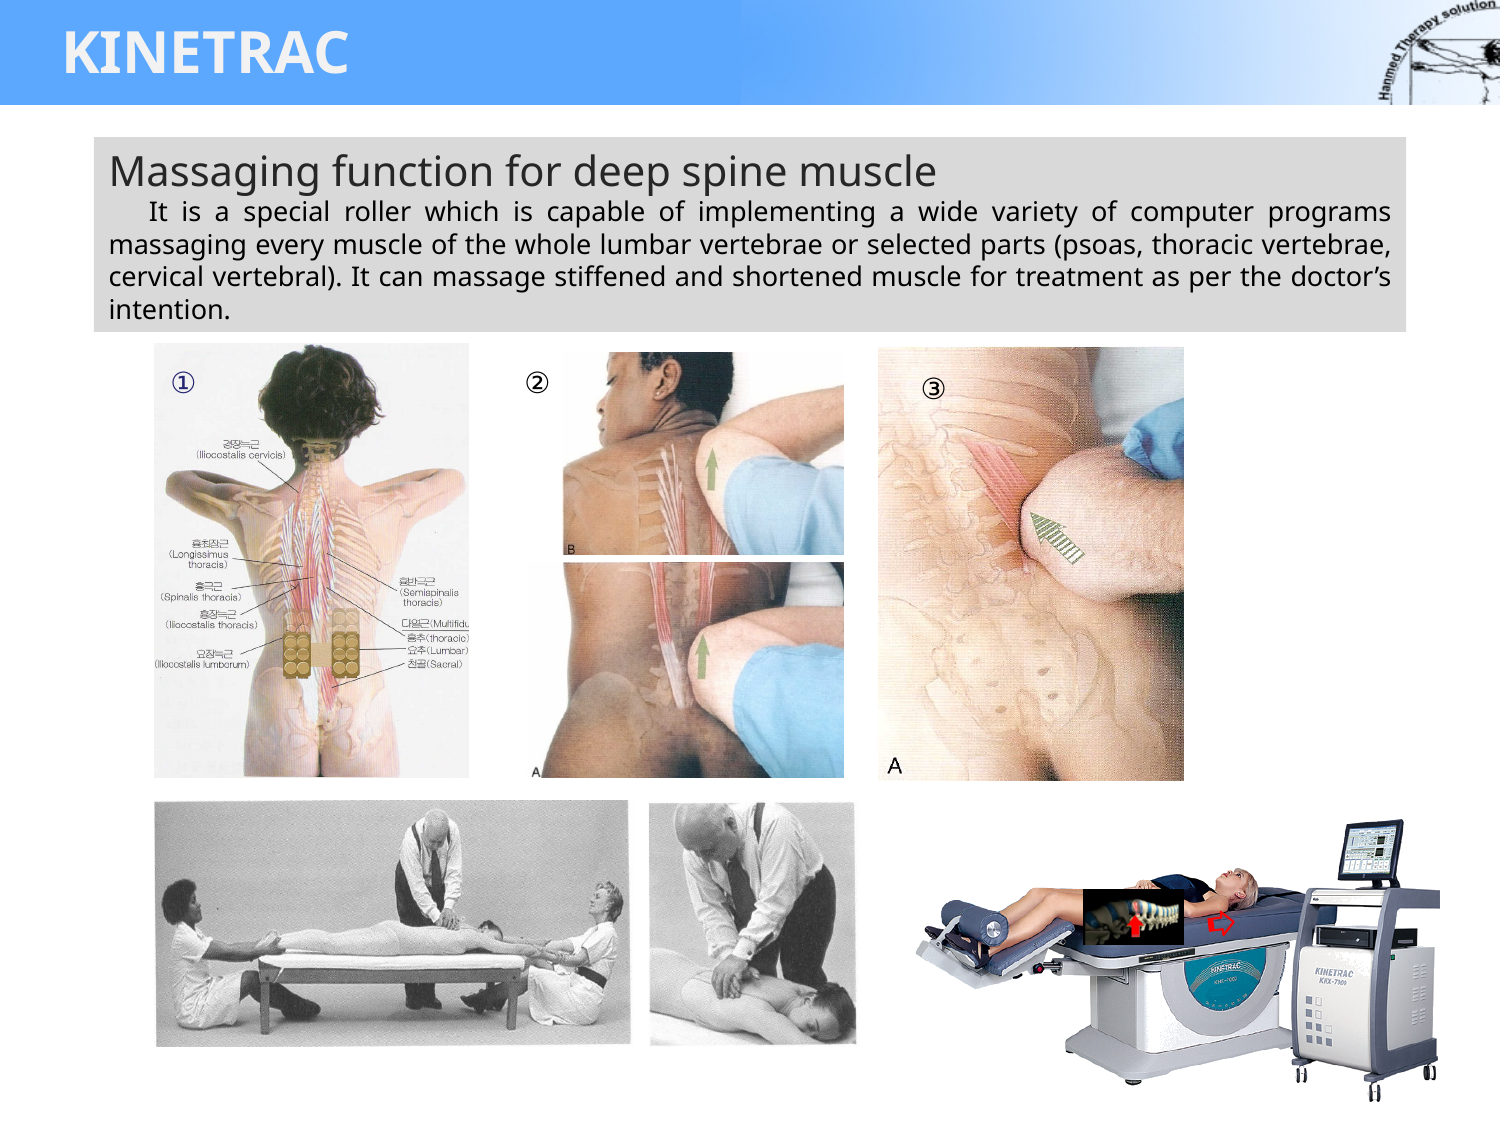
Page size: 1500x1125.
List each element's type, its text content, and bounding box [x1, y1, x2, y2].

picture [153, 343, 469, 779]
picture [878, 346, 1184, 781]
picture [0, 0, 1500, 105]
picture [562, 352, 844, 555]
text_box Massaging function for deep spine muscle It is a special roller which is capable of implementing a wide variety of computer programs massaging every muscle of the whole lumbar vertebrae or selected parts (psoas, thoracic vertebrae, cervical vertebral). It can massage stiffened and shortened muscle for treatment as per the doctor’s intention. [93, 137, 1407, 332]
picture [648, 800, 860, 1048]
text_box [906, 794, 1481, 1112]
picture [153, 800, 635, 1047]
text_box ② [503, 356, 558, 407]
picture [527, 561, 844, 778]
